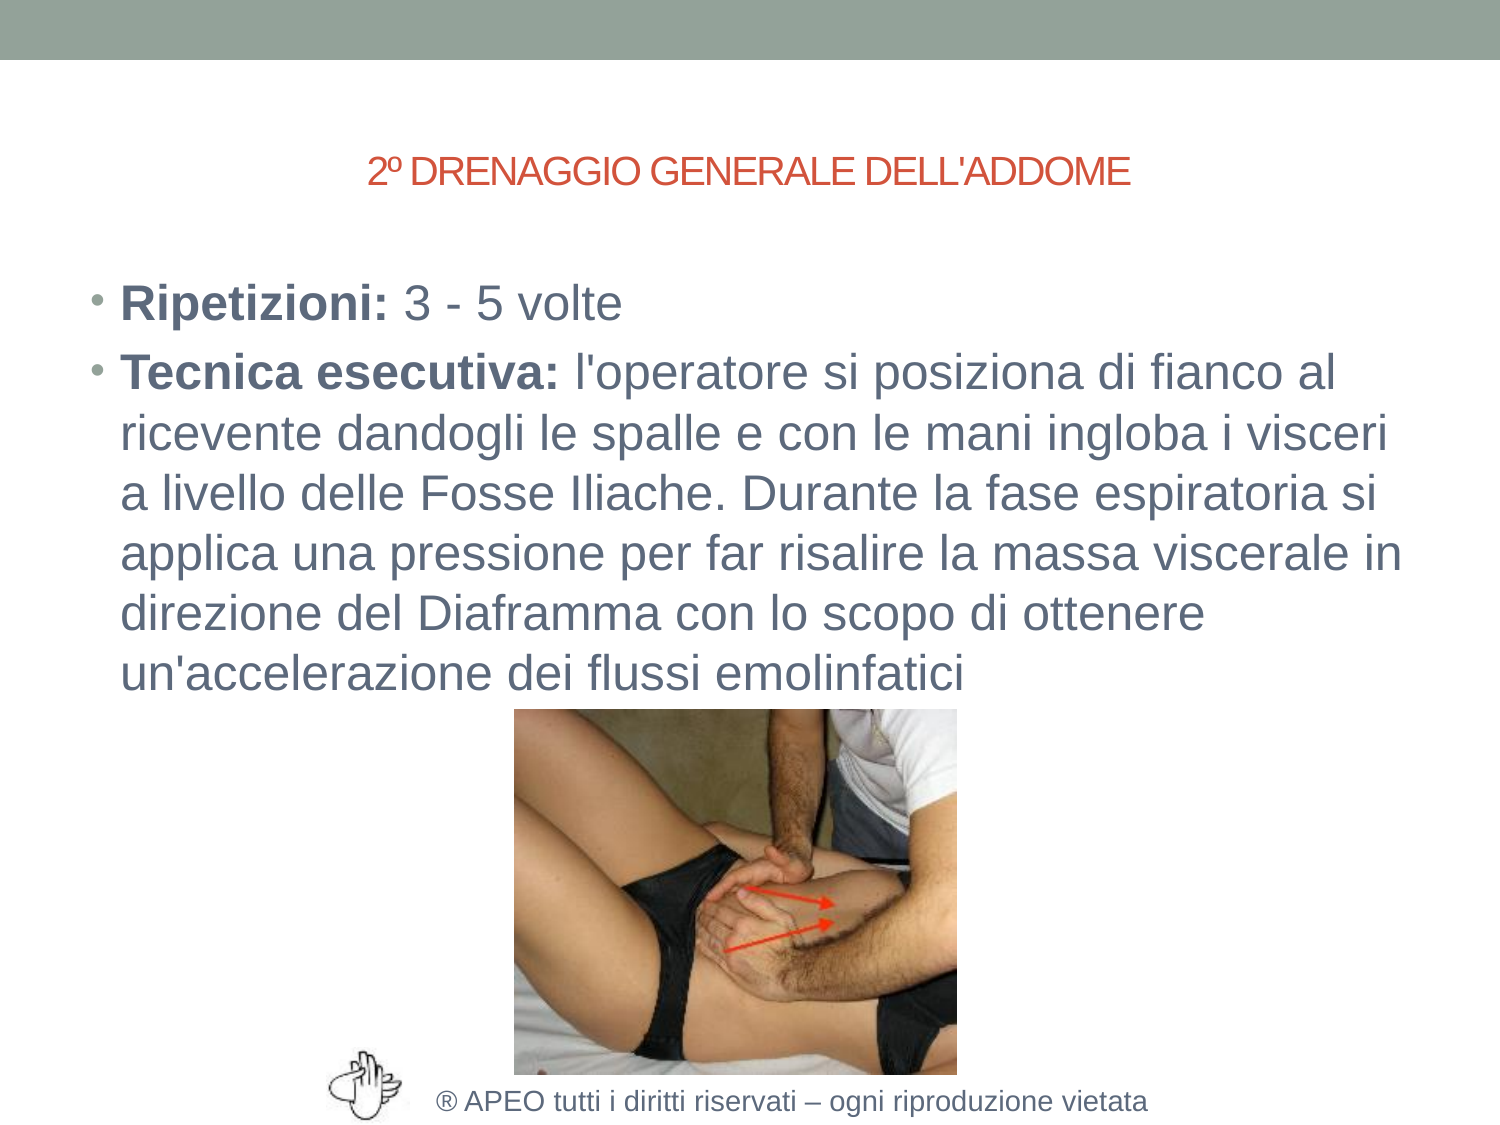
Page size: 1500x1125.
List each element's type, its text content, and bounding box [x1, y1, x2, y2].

picture [514, 708, 957, 1075]
title 2º DRENAGGIO GENERALE DELL'ADDOME [75, 87, 1425, 250]
list Ripetizioni: 3 - 5 volte Tecnica esecutiva: l'operatore si posiziona di fianco al ricevente dandogli le spalle e con le mani ingloba i visceri a livello delle Fosse Iliache. Durante la fase espiratoria si applica una pressione per far risalire la massa viscerale in direzione del Diaframma con lo scopo di ottenere un'accelerazione dei flussi emolinfatici [75, 262, 1425, 1063]
picture [326, 1063, 410, 1125]
